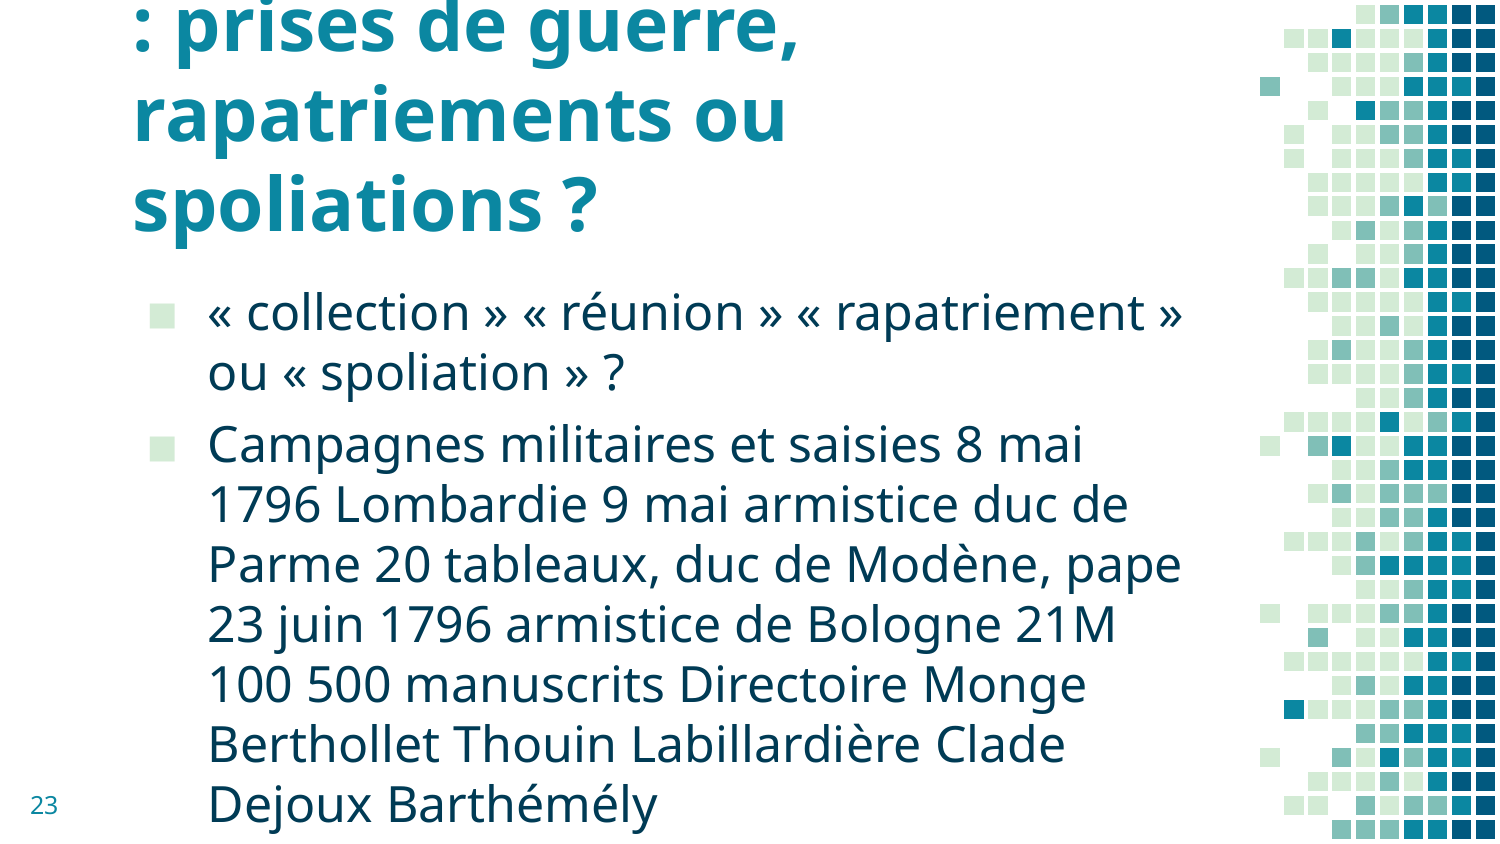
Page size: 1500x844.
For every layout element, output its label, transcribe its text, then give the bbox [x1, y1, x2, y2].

title 2. Les objets venus d’ailleurs : prises de guerre, rapatriements ou spoliations ? [117, 121, 1227, 262]
list « collection » « réunion » « rapatriement » ou « spoliation » ? Campagnes militaires et saisies 8 mai 1796 Lombardie 9 mai armistice duc de Parme 20 tableaux, duc de Modène, pape 23 juin 1796 armistice de Bologne 21M 100 500 manuscrits Directoire Monge Berthollet Thouin Labillardière Clade Dejoux Barthémély [117, 265, 1227, 821]
slide_number 23 [15, 774, 105, 839]
